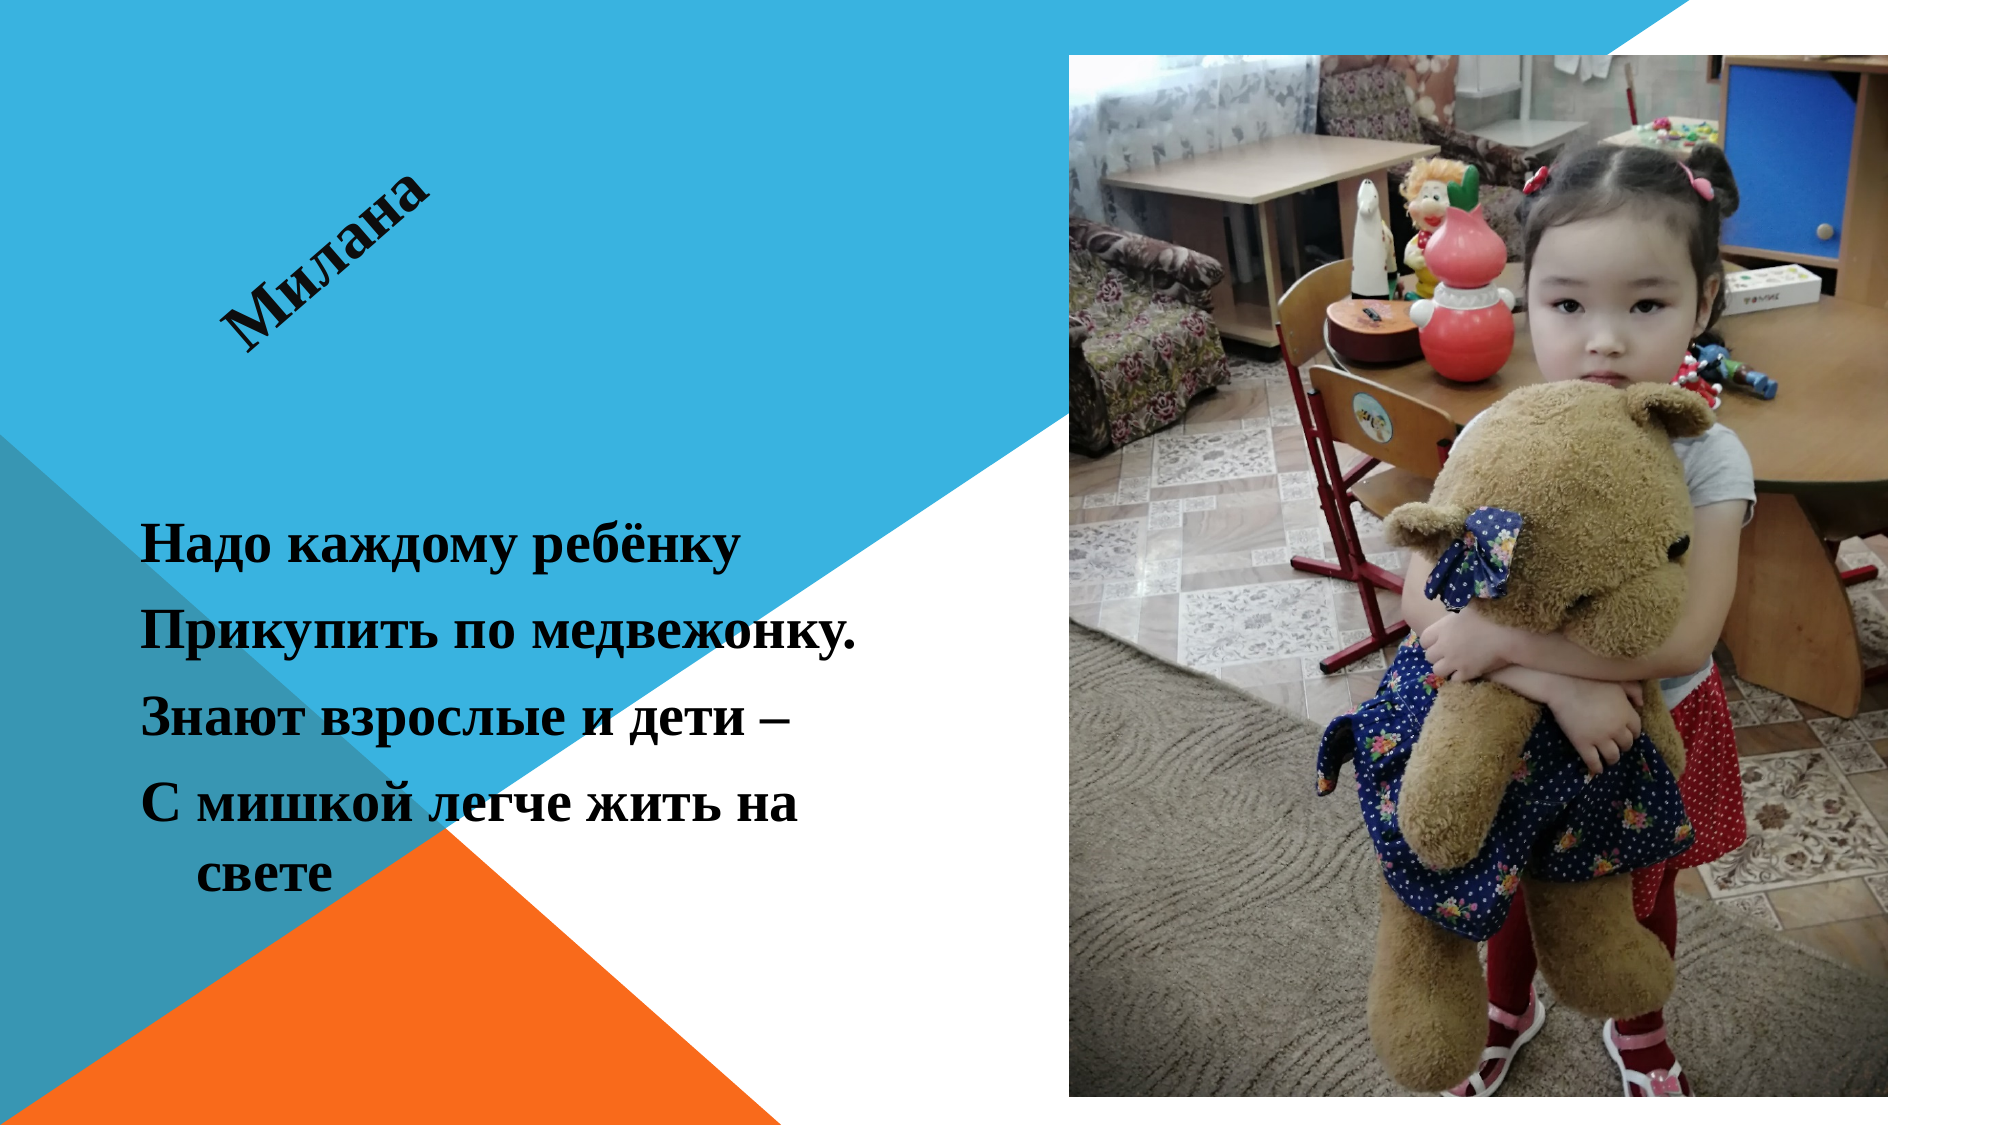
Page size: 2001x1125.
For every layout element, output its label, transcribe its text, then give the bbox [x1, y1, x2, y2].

list Милана [187, 104, 489, 386]
picture [1069, 55, 1888, 1097]
list Надо каждому ребёнку Прикупить по медвежонку. Знают взрослые и дети – С мишкой легче жить на свете [124, 496, 958, 1042]
